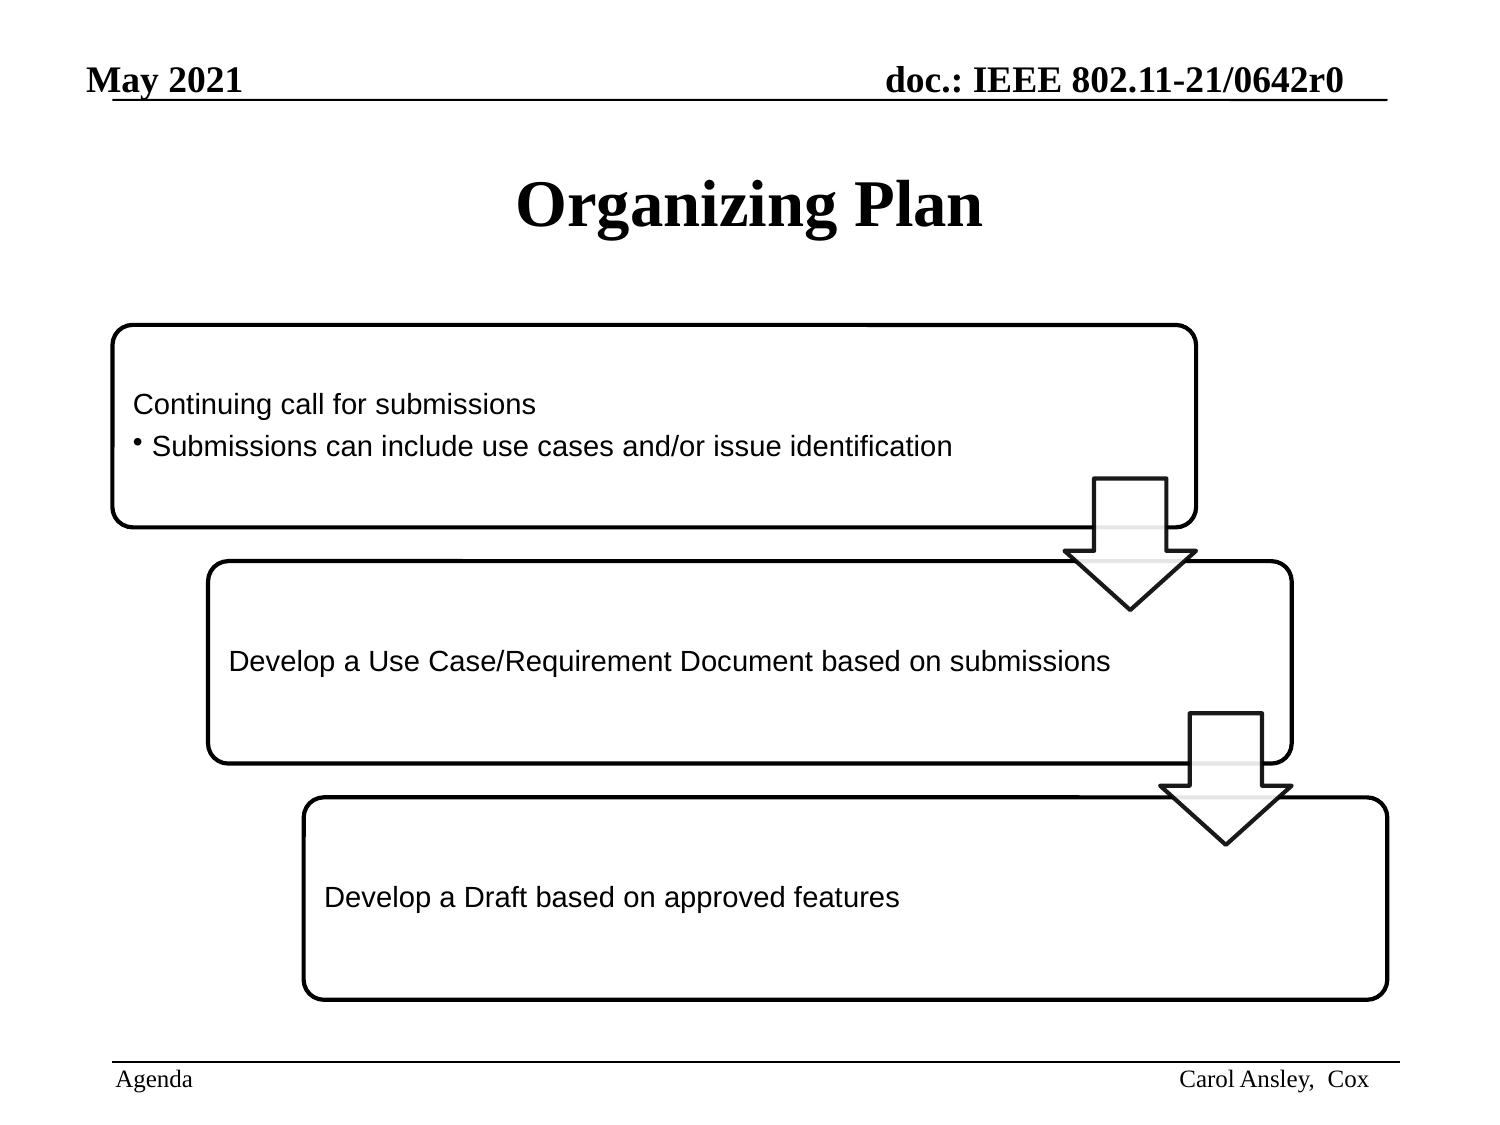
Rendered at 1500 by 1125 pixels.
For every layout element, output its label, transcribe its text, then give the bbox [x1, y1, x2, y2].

title Organizing Plan [111, 111, 1388, 288]
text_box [112, 324, 1388, 1001]
